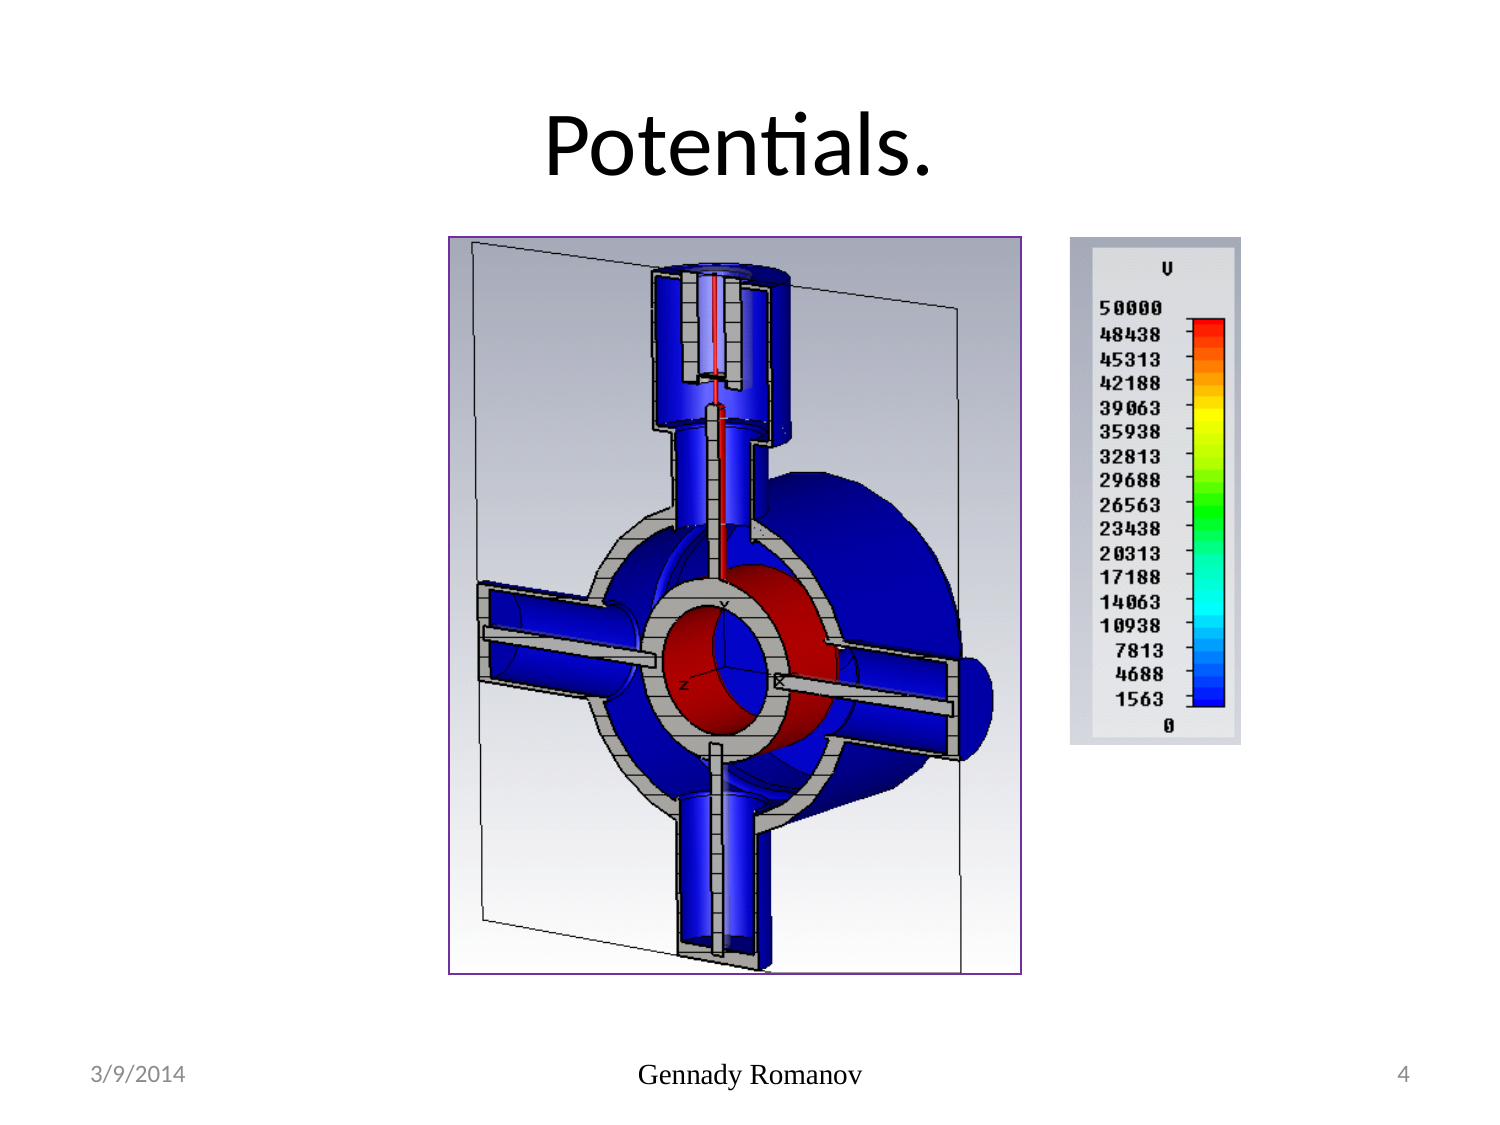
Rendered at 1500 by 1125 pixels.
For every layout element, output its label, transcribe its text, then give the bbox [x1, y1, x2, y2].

slide_number 4 [1074, 1042, 1425, 1103]
footer Gennady Romanov [512, 1042, 988, 1103]
picture [449, 237, 1021, 974]
picture [1069, 237, 1242, 745]
title Potentials. [75, 45, 1425, 233]
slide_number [75, 1042, 425, 1103]
